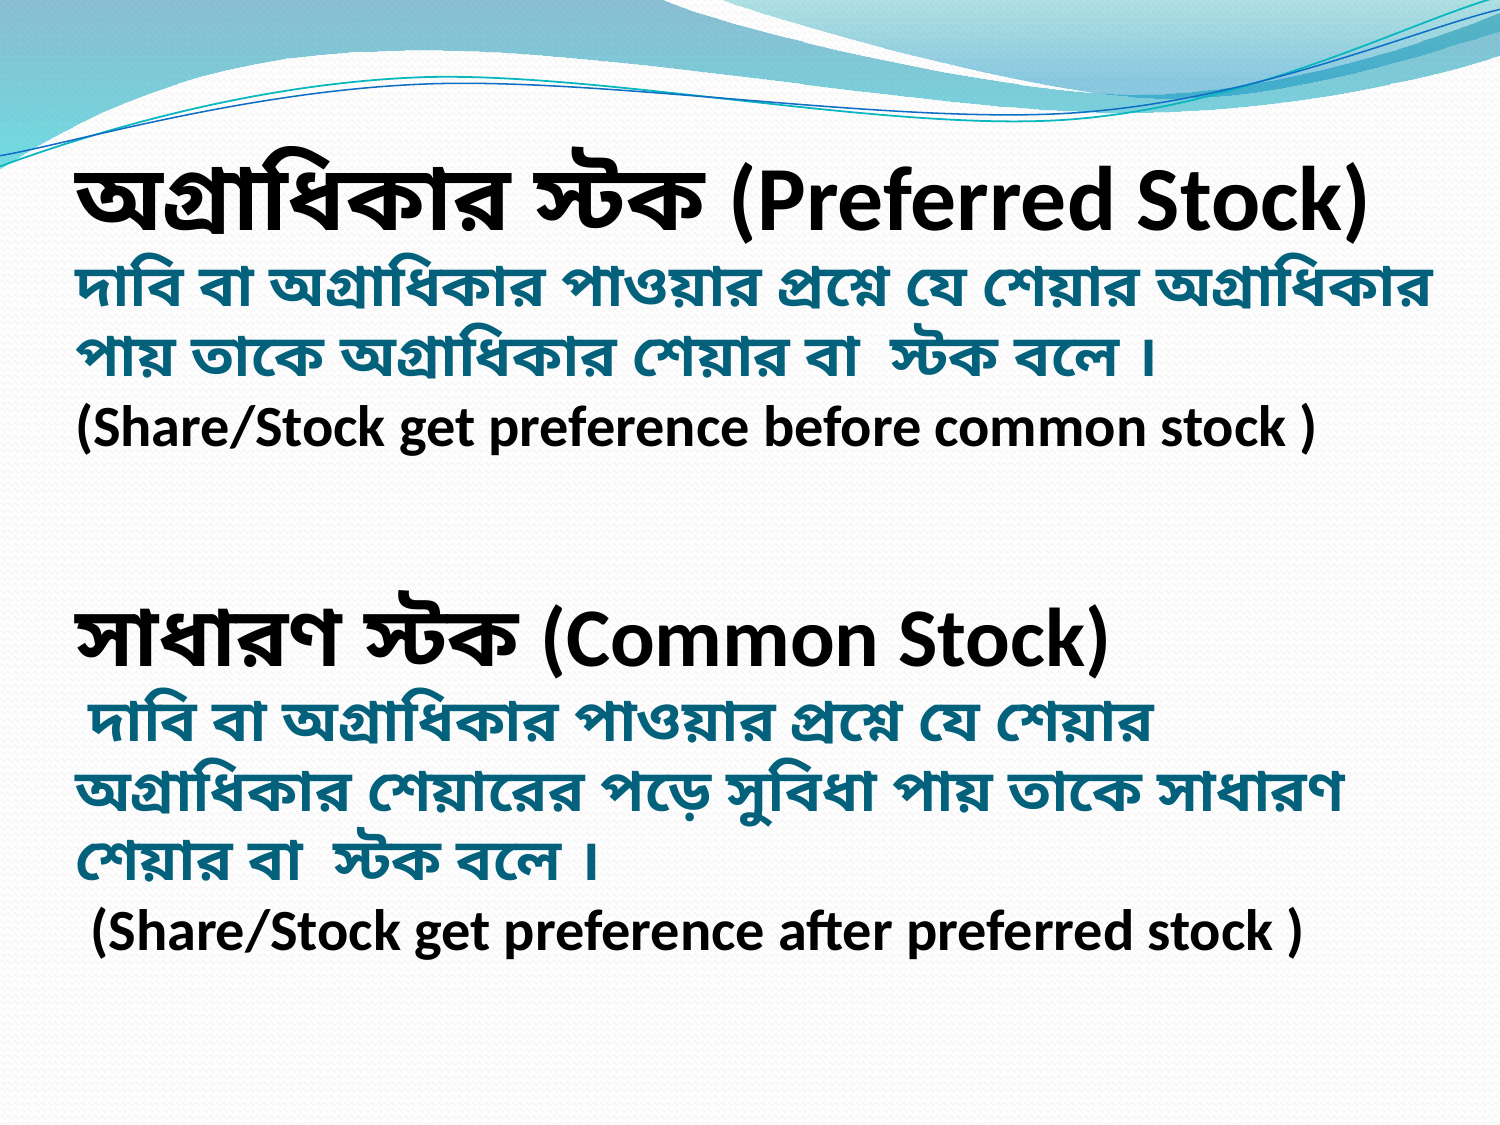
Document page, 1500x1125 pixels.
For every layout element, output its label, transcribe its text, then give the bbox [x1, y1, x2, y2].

title অগ্রাধিকার স্টক (Preferred Stock) দাবি বা অগ্রাধিকার পাওয়ার প্রশ্নে যে শেয়ার অগ্রাধিকার পায় তাকে অগ্রাধিকার শেয়ার বা স্টক বলে । (Share/Stock get preference before common stock ) সাধারণ স্টক (Common Stock) দাবি বা অগ্রাধিকার পাওয়ার প্রশ্নে যে শেয়ার অগ্রাধিকার শেয়ারের পড়ে সুবিধা পায় তাকে সাধারণ শেয়ার বা স্টক বলে । (Share/Stock get preference after preferred stock ) [75, 115, 1438, 1088]
